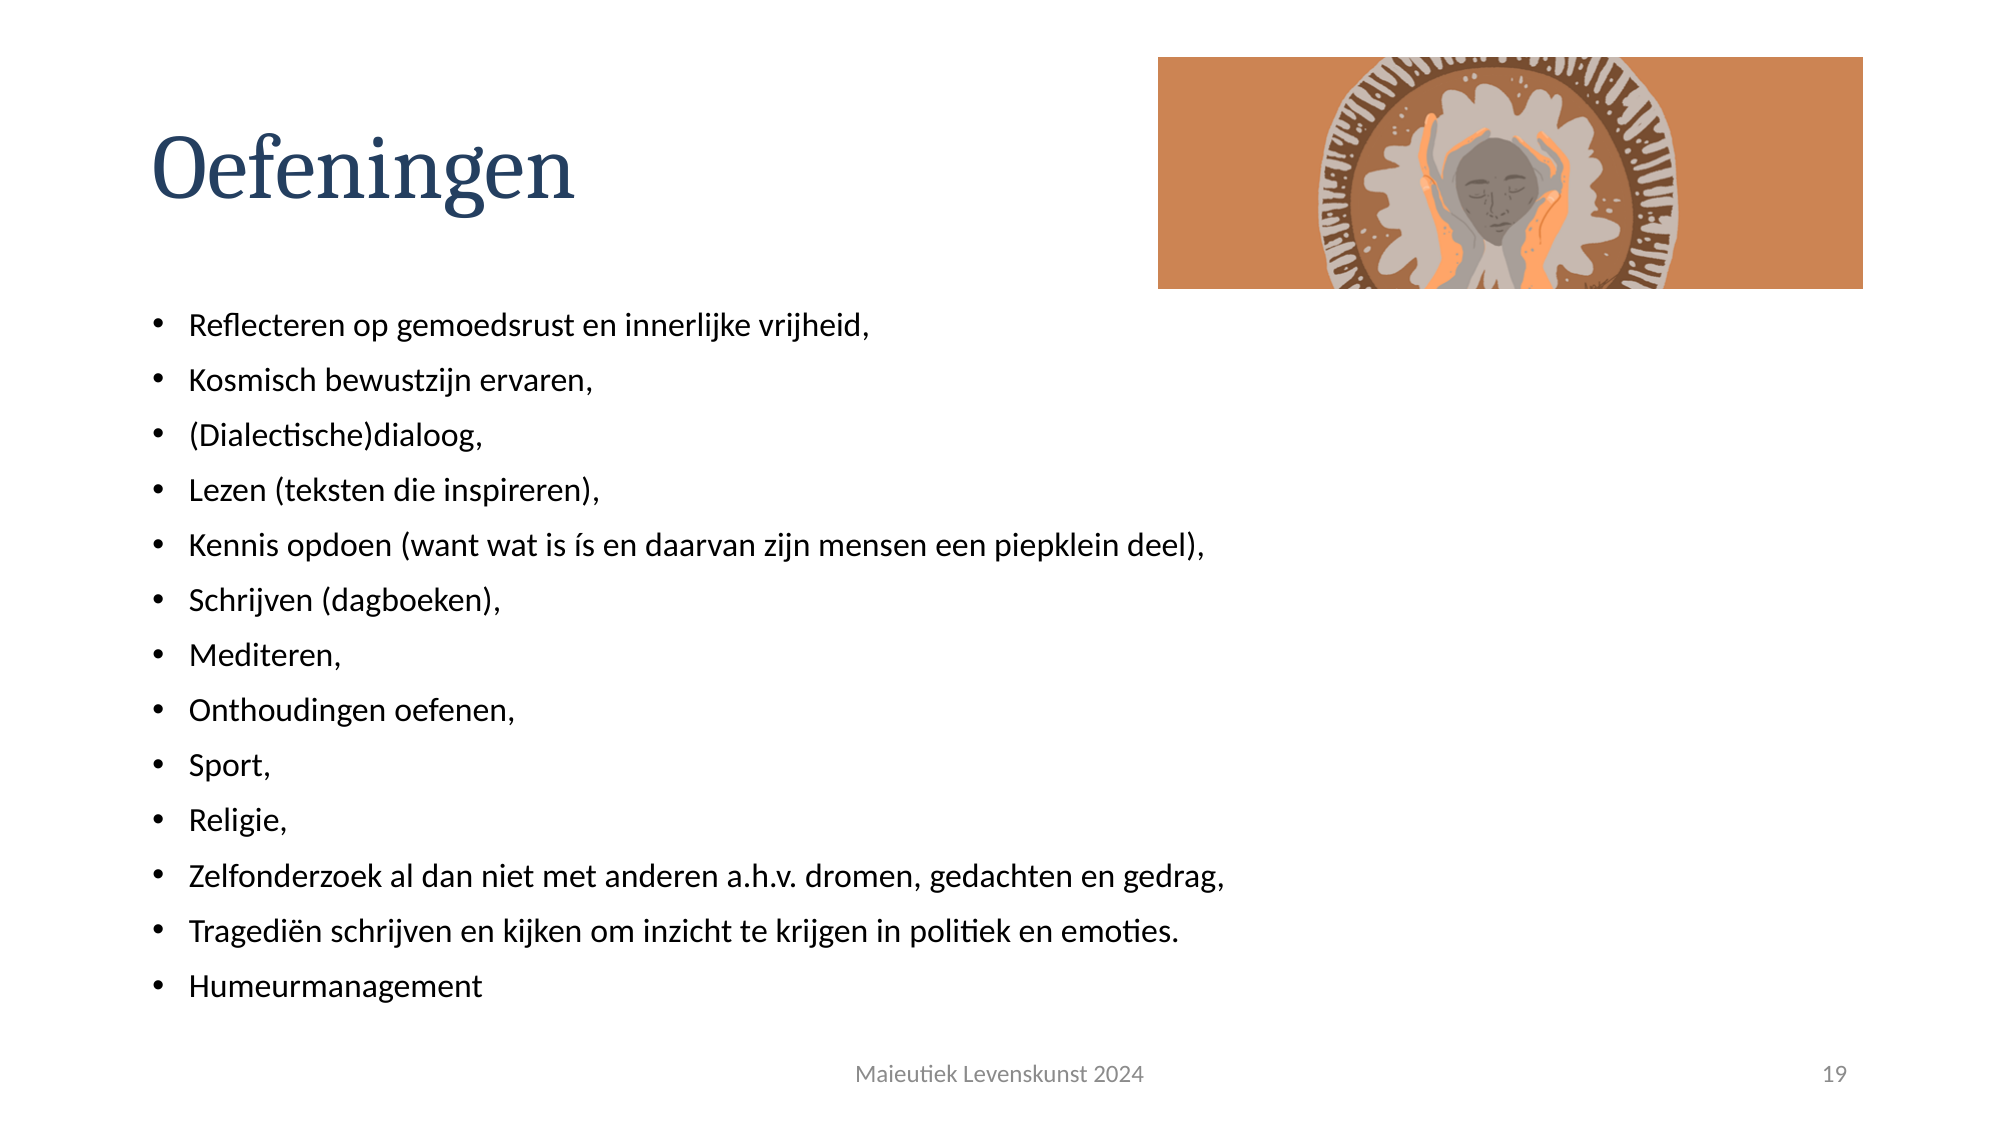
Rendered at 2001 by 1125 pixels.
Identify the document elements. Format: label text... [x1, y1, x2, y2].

slide_number 19 [1412, 1042, 1863, 1103]
footer Maieutiek Levenskunst 2024 [662, 1042, 1338, 1103]
list Reflecteren op gemoedsrust en innerlijke vrijheid, Kosmisch bewustzijn ervaren, (Dialectische)dialoog, Lezen (teksten die inspireren), Kennis opdoen (want wat is ís en daarvan zijn mensen een piepklein deel), Schrijven (dagboeken), Mediteren, Onthoudingen oefenen, Sport, Religie, Zelfonderzoek al dan niet met anderen a.h.v. dromen, gedachten en gedrag, Tragediën schrijven en kijken om inzicht te krijgen in politiek en emoties. Humeurmanagement [137, 299, 1863, 1014]
picture [1158, 57, 1863, 289]
title Oefeningen [137, 59, 1158, 278]
